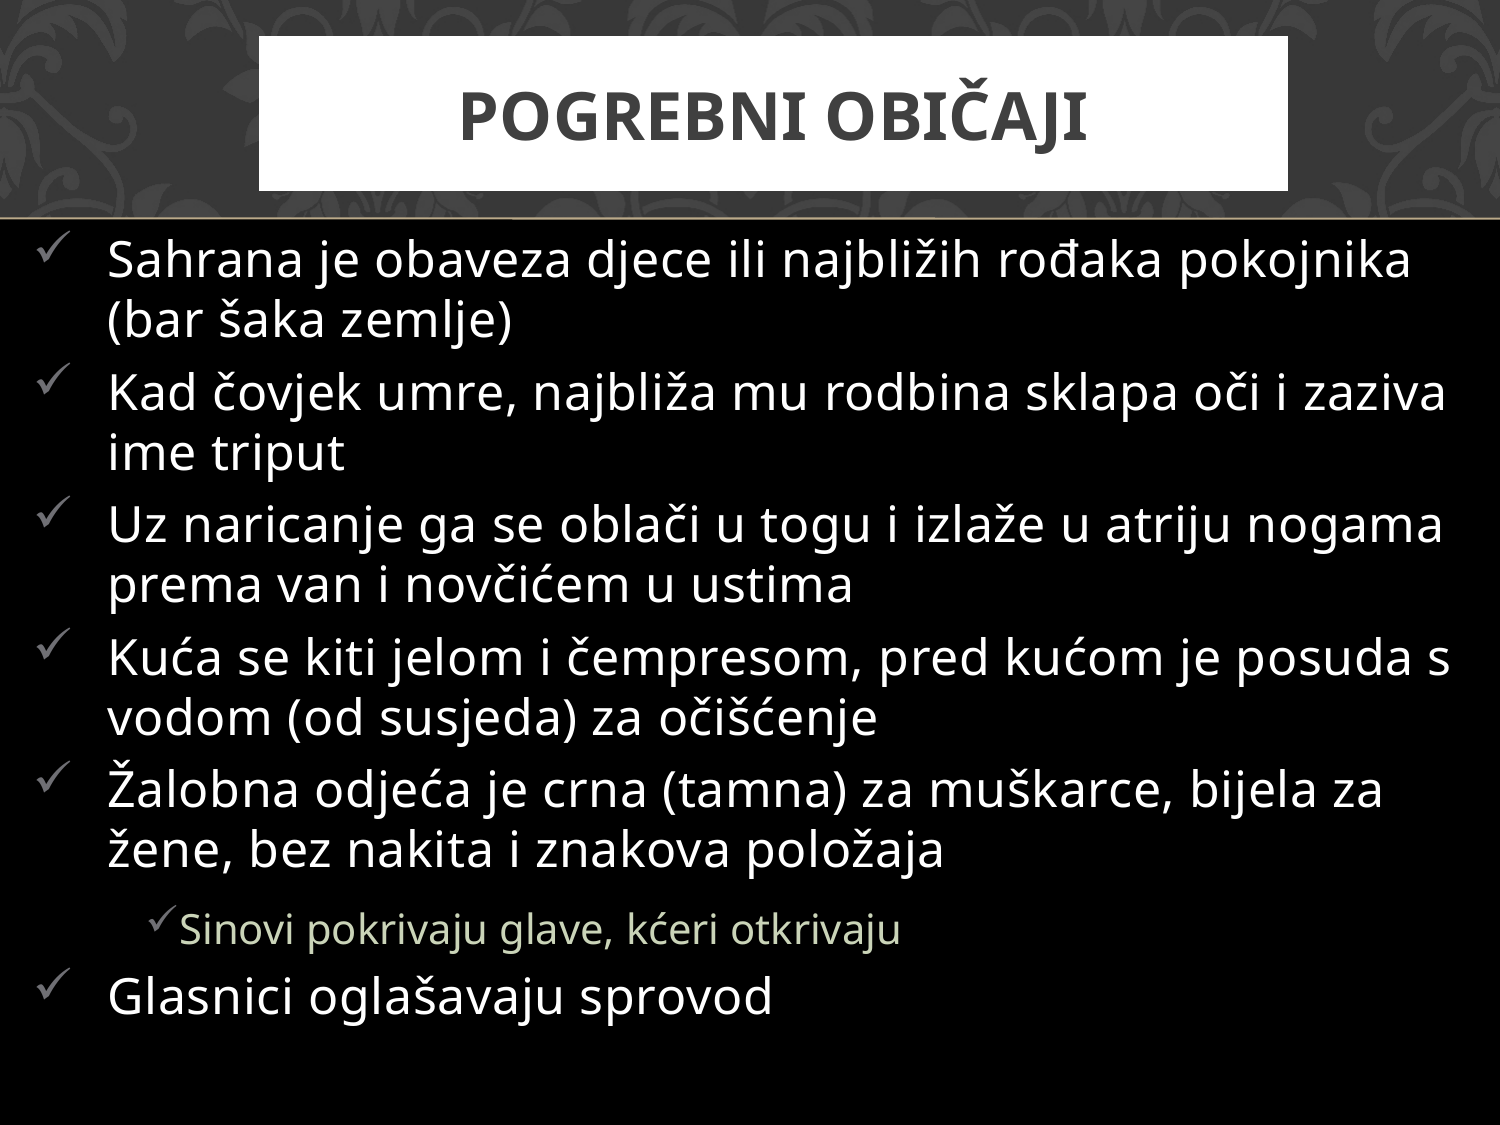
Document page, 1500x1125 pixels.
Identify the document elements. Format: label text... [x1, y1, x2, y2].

title pogrebni običaji [259, 36, 1288, 191]
list Sahrana je obaveza djece ili najbližih rođaka pokojnika (bar šaka zemlje) Kad čovjek umre, najbliža mu rodbina sklapa oči i zaziva ime triput Uz naricanje ga se oblači u togu i izlaže u atriju nogama prema van i novčićem u ustima Kuća se kiti jelom i čempresom, pred kućom je posuda s vodom (od susjeda) za očišćenje Žalobna odjeća je crna (tamna) za muškarce, bijela za žene, bez nakita i znakova položaja Sinovi pokrivaju glave, kćeri otkrivaju Glasnici oglašavaju sprovod [17, 219, 1500, 1125]
